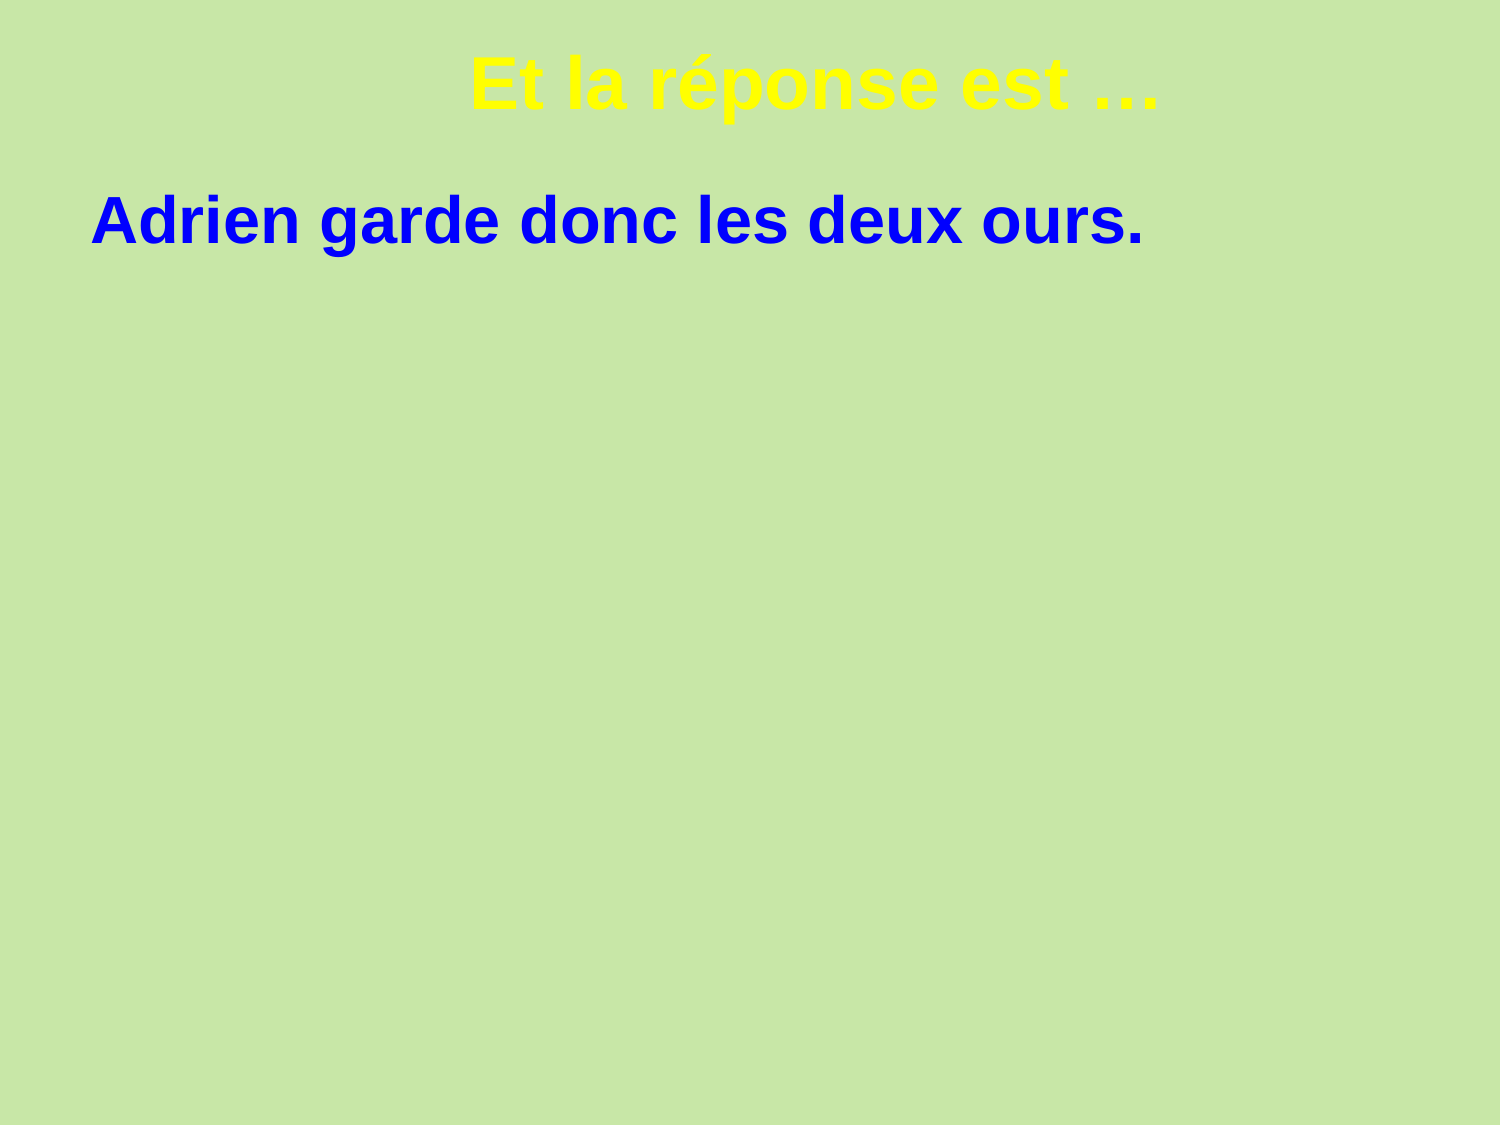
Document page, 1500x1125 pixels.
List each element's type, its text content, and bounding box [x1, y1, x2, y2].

title Et la réponse est … [447, 20, 1188, 139]
list Adrien garde donc les deux ours. [75, 169, 1425, 1029]
